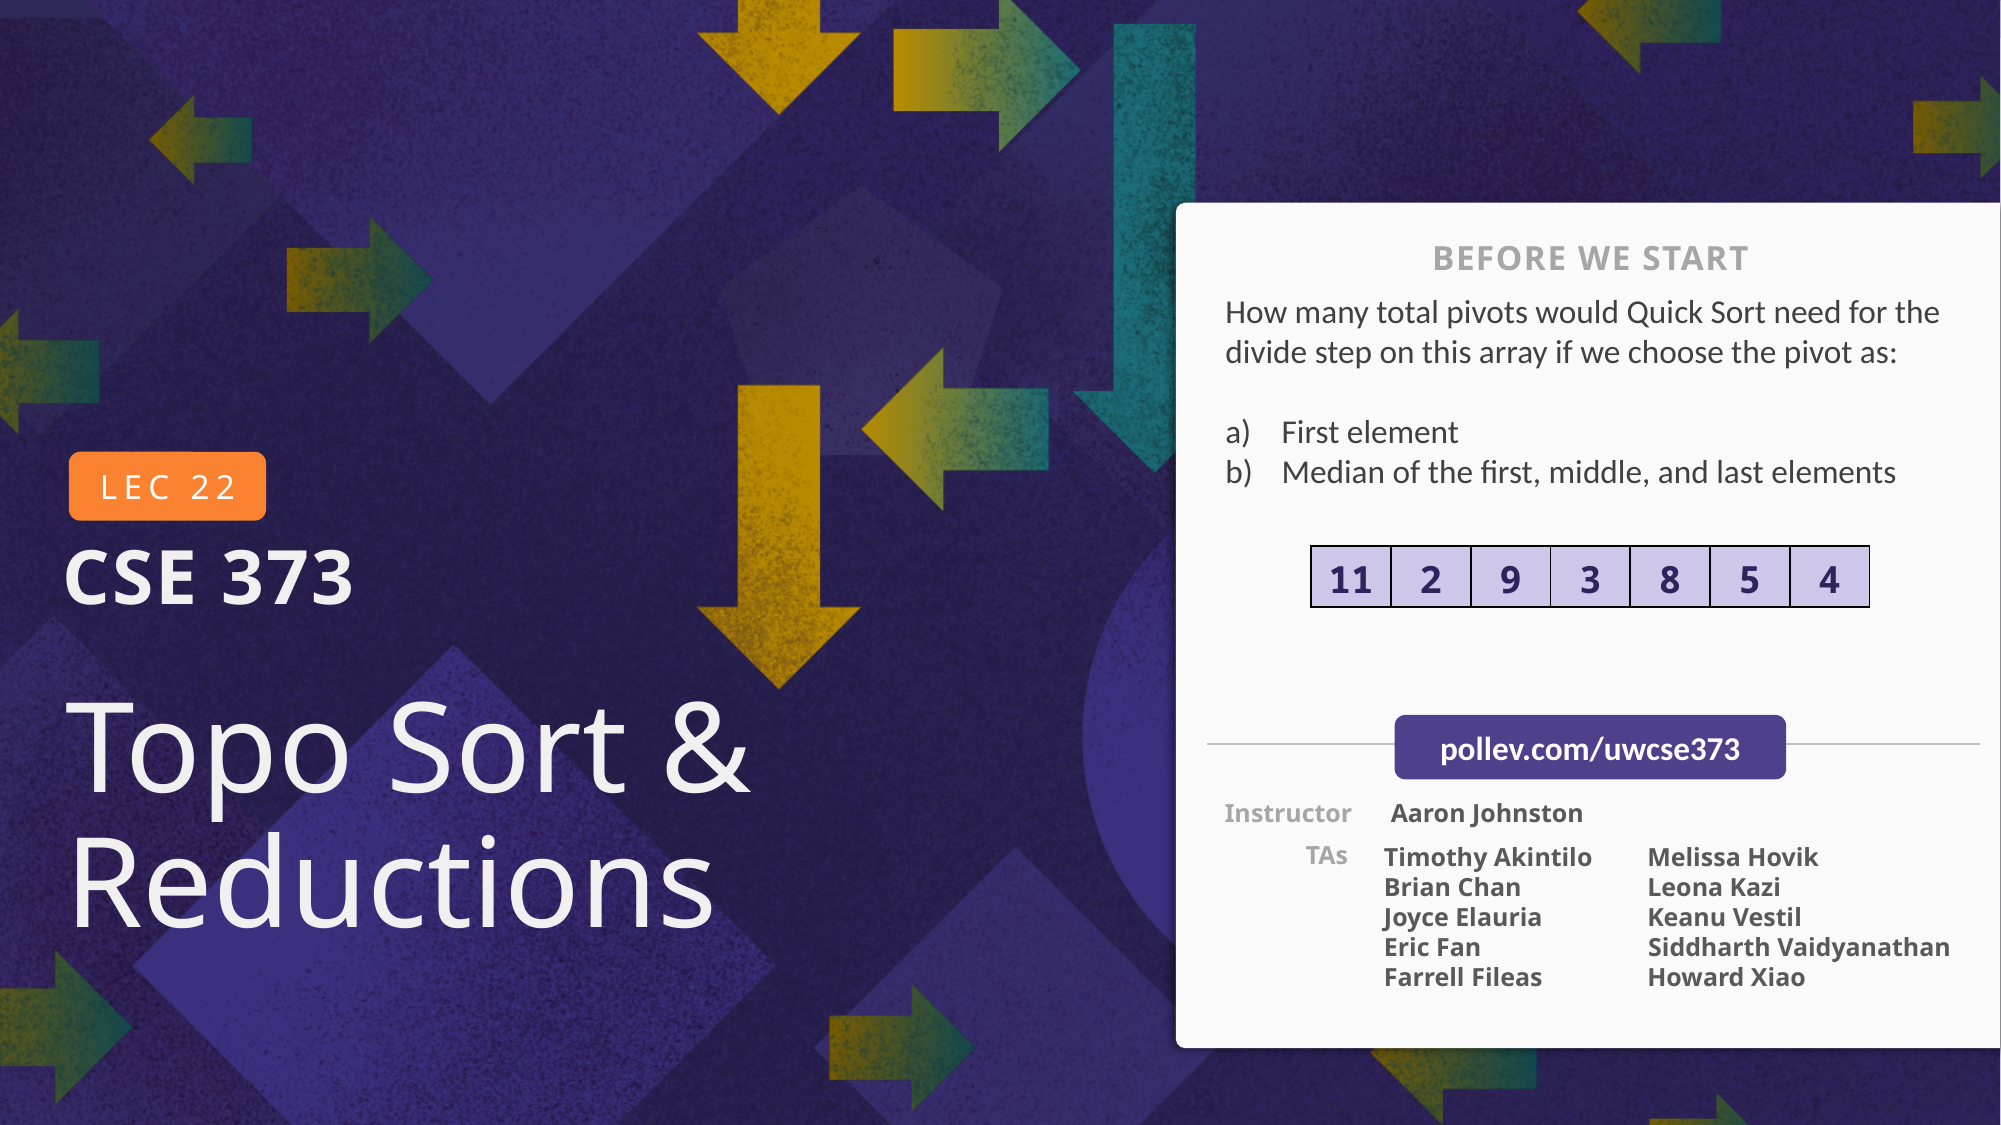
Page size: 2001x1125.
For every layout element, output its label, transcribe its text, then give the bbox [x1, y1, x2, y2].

title Topo Sort & Reductions [50, 676, 1170, 1078]
text_box BEFORE WE START [1210, 230, 1971, 283]
text_box How many total pivots would Quick Sort need for the divide step on this array if we choose the pivot as: First element Median of the first, middle, and last elements [1210, 283, 1986, 498]
table_header 3 [1551, 547, 1629, 606]
picture [0, 0, 2001, 1125]
table_header 5 [1711, 547, 1789, 606]
table_header 4 [1791, 547, 1869, 606]
text_box pollev.com/uwcse373 [1393, 713, 1788, 781]
table_header 8 [1631, 547, 1709, 606]
table_header 11 [1312, 547, 1390, 606]
table_header 2 [1392, 547, 1470, 606]
table_header 9 [1472, 547, 1550, 606]
